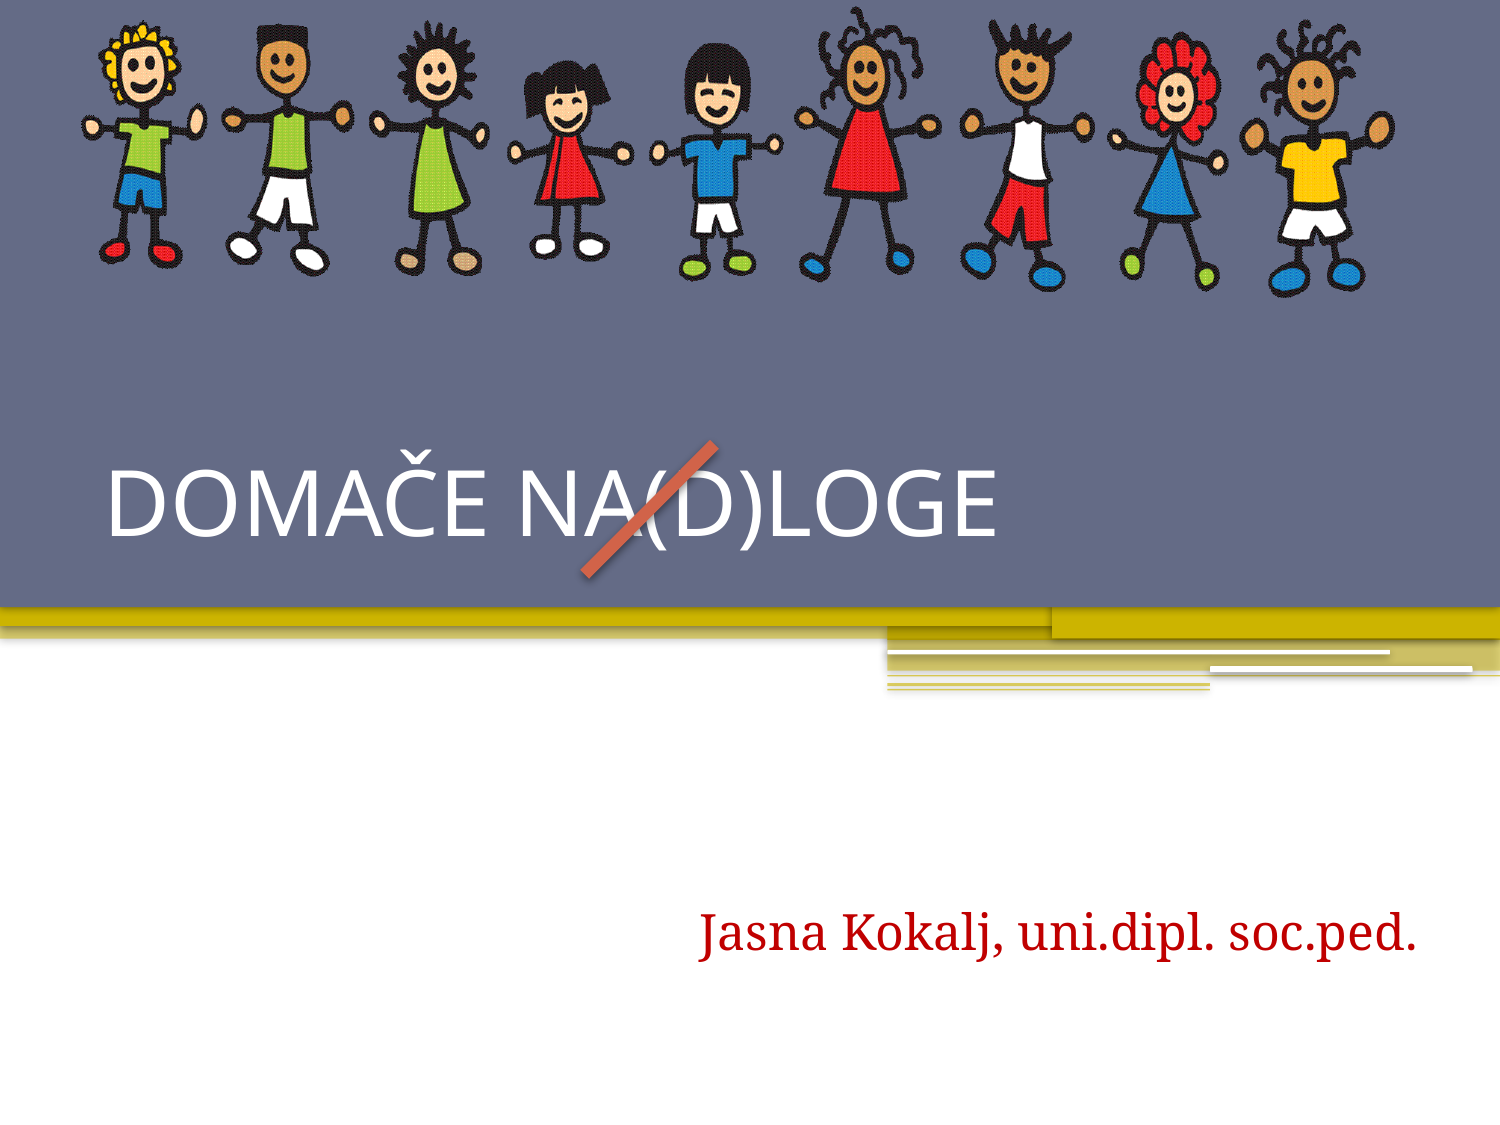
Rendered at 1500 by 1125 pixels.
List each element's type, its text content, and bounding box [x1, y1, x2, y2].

title DOMAČE NA(D)LOGE [88, 306, 1412, 563]
subtitle Jasna Kokalj, uni.dipl. soc.ped. [64, 893, 1453, 1044]
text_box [584, 444, 715, 575]
picture [64, 0, 1406, 303]
